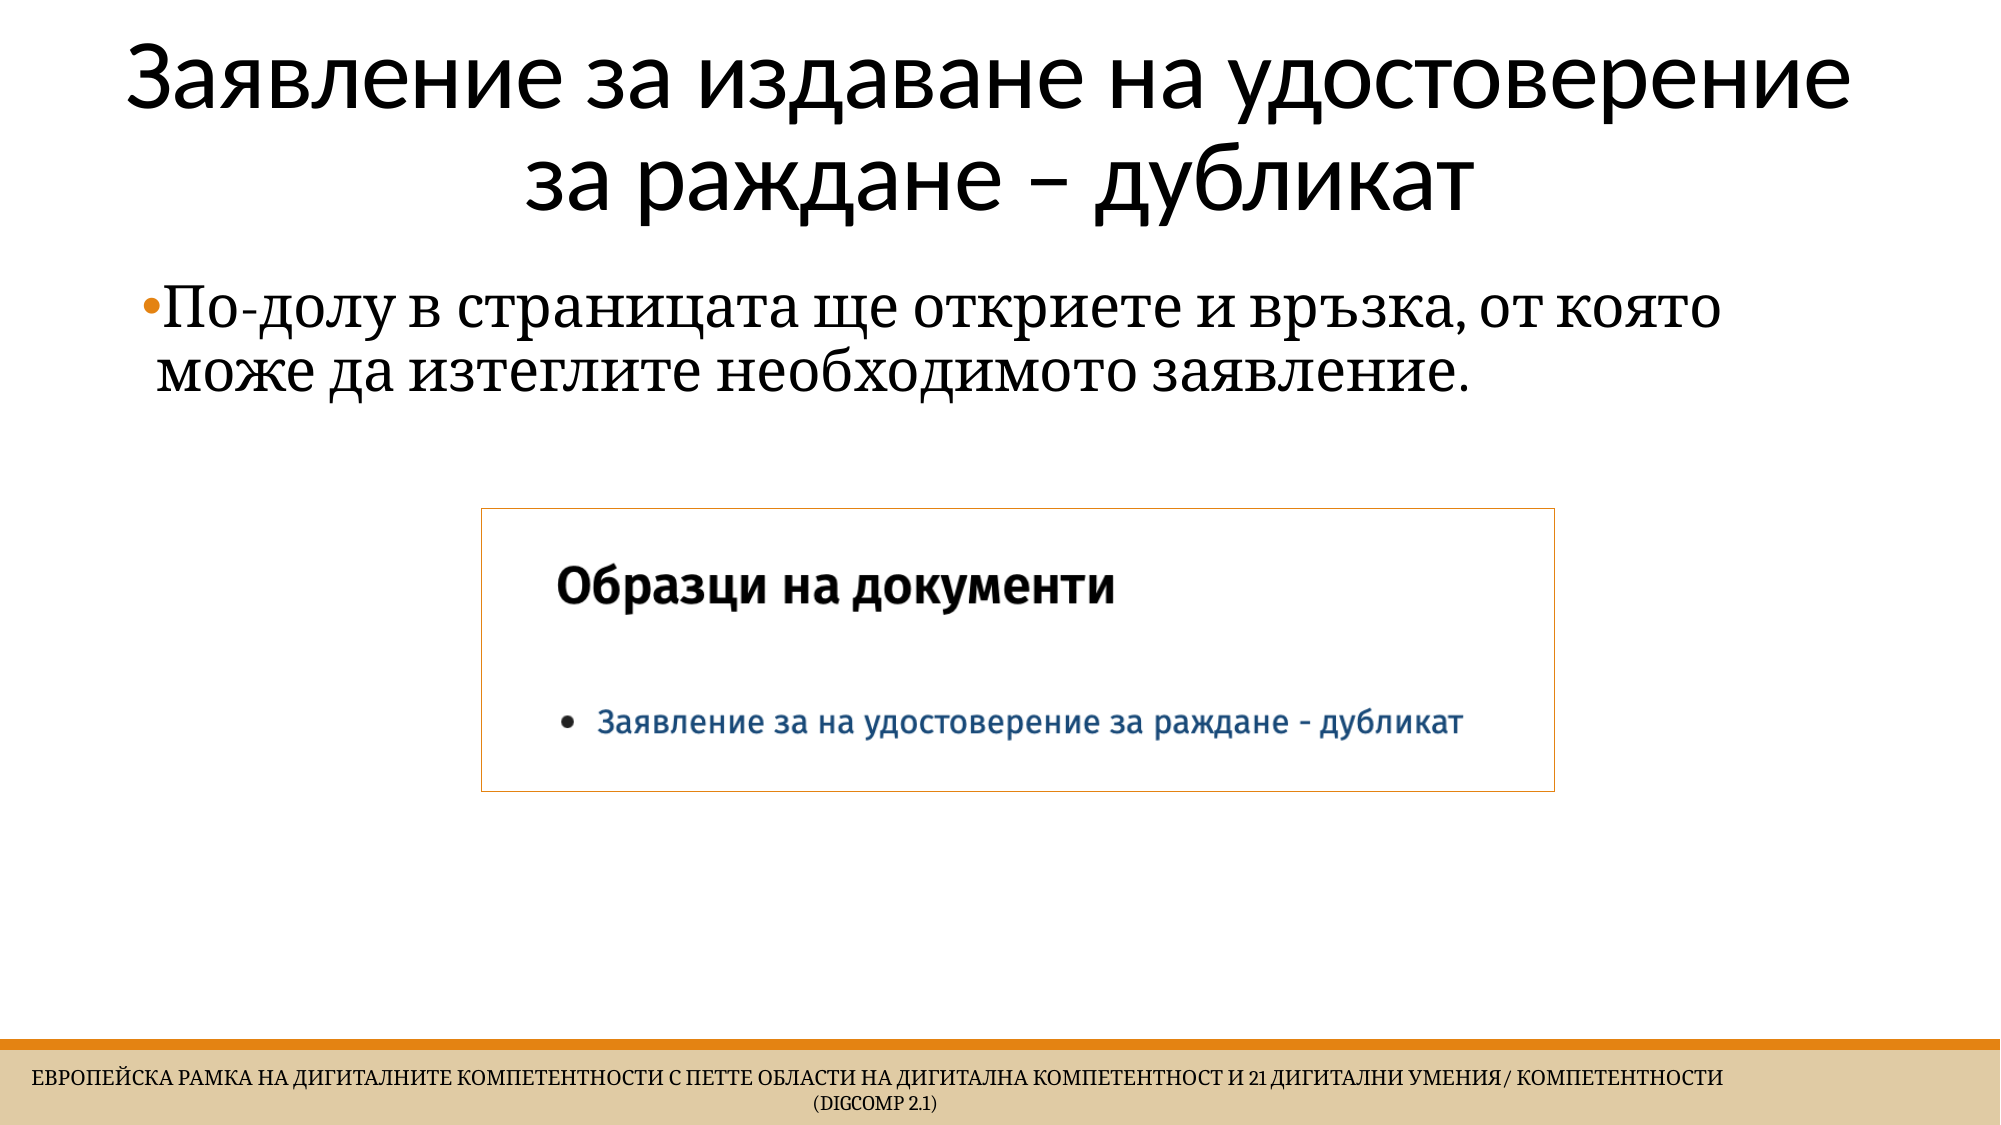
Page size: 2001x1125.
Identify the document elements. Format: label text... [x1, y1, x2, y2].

picture [480, 507, 1555, 792]
list По-долу в страницата ще откриете и връзка, от която може да изтеглите необходимото заявление. [129, 265, 1863, 1034]
footer Европейска Рамка на дигиталните компетентности с петте области на дигитална компетентност и 21 дигитални умения/ компетентности (DigComp 2.1) [0, 1059, 1751, 1120]
title Заявление за издаване на удостоверение за раждане – дубликат [0, 0, 2000, 238]
